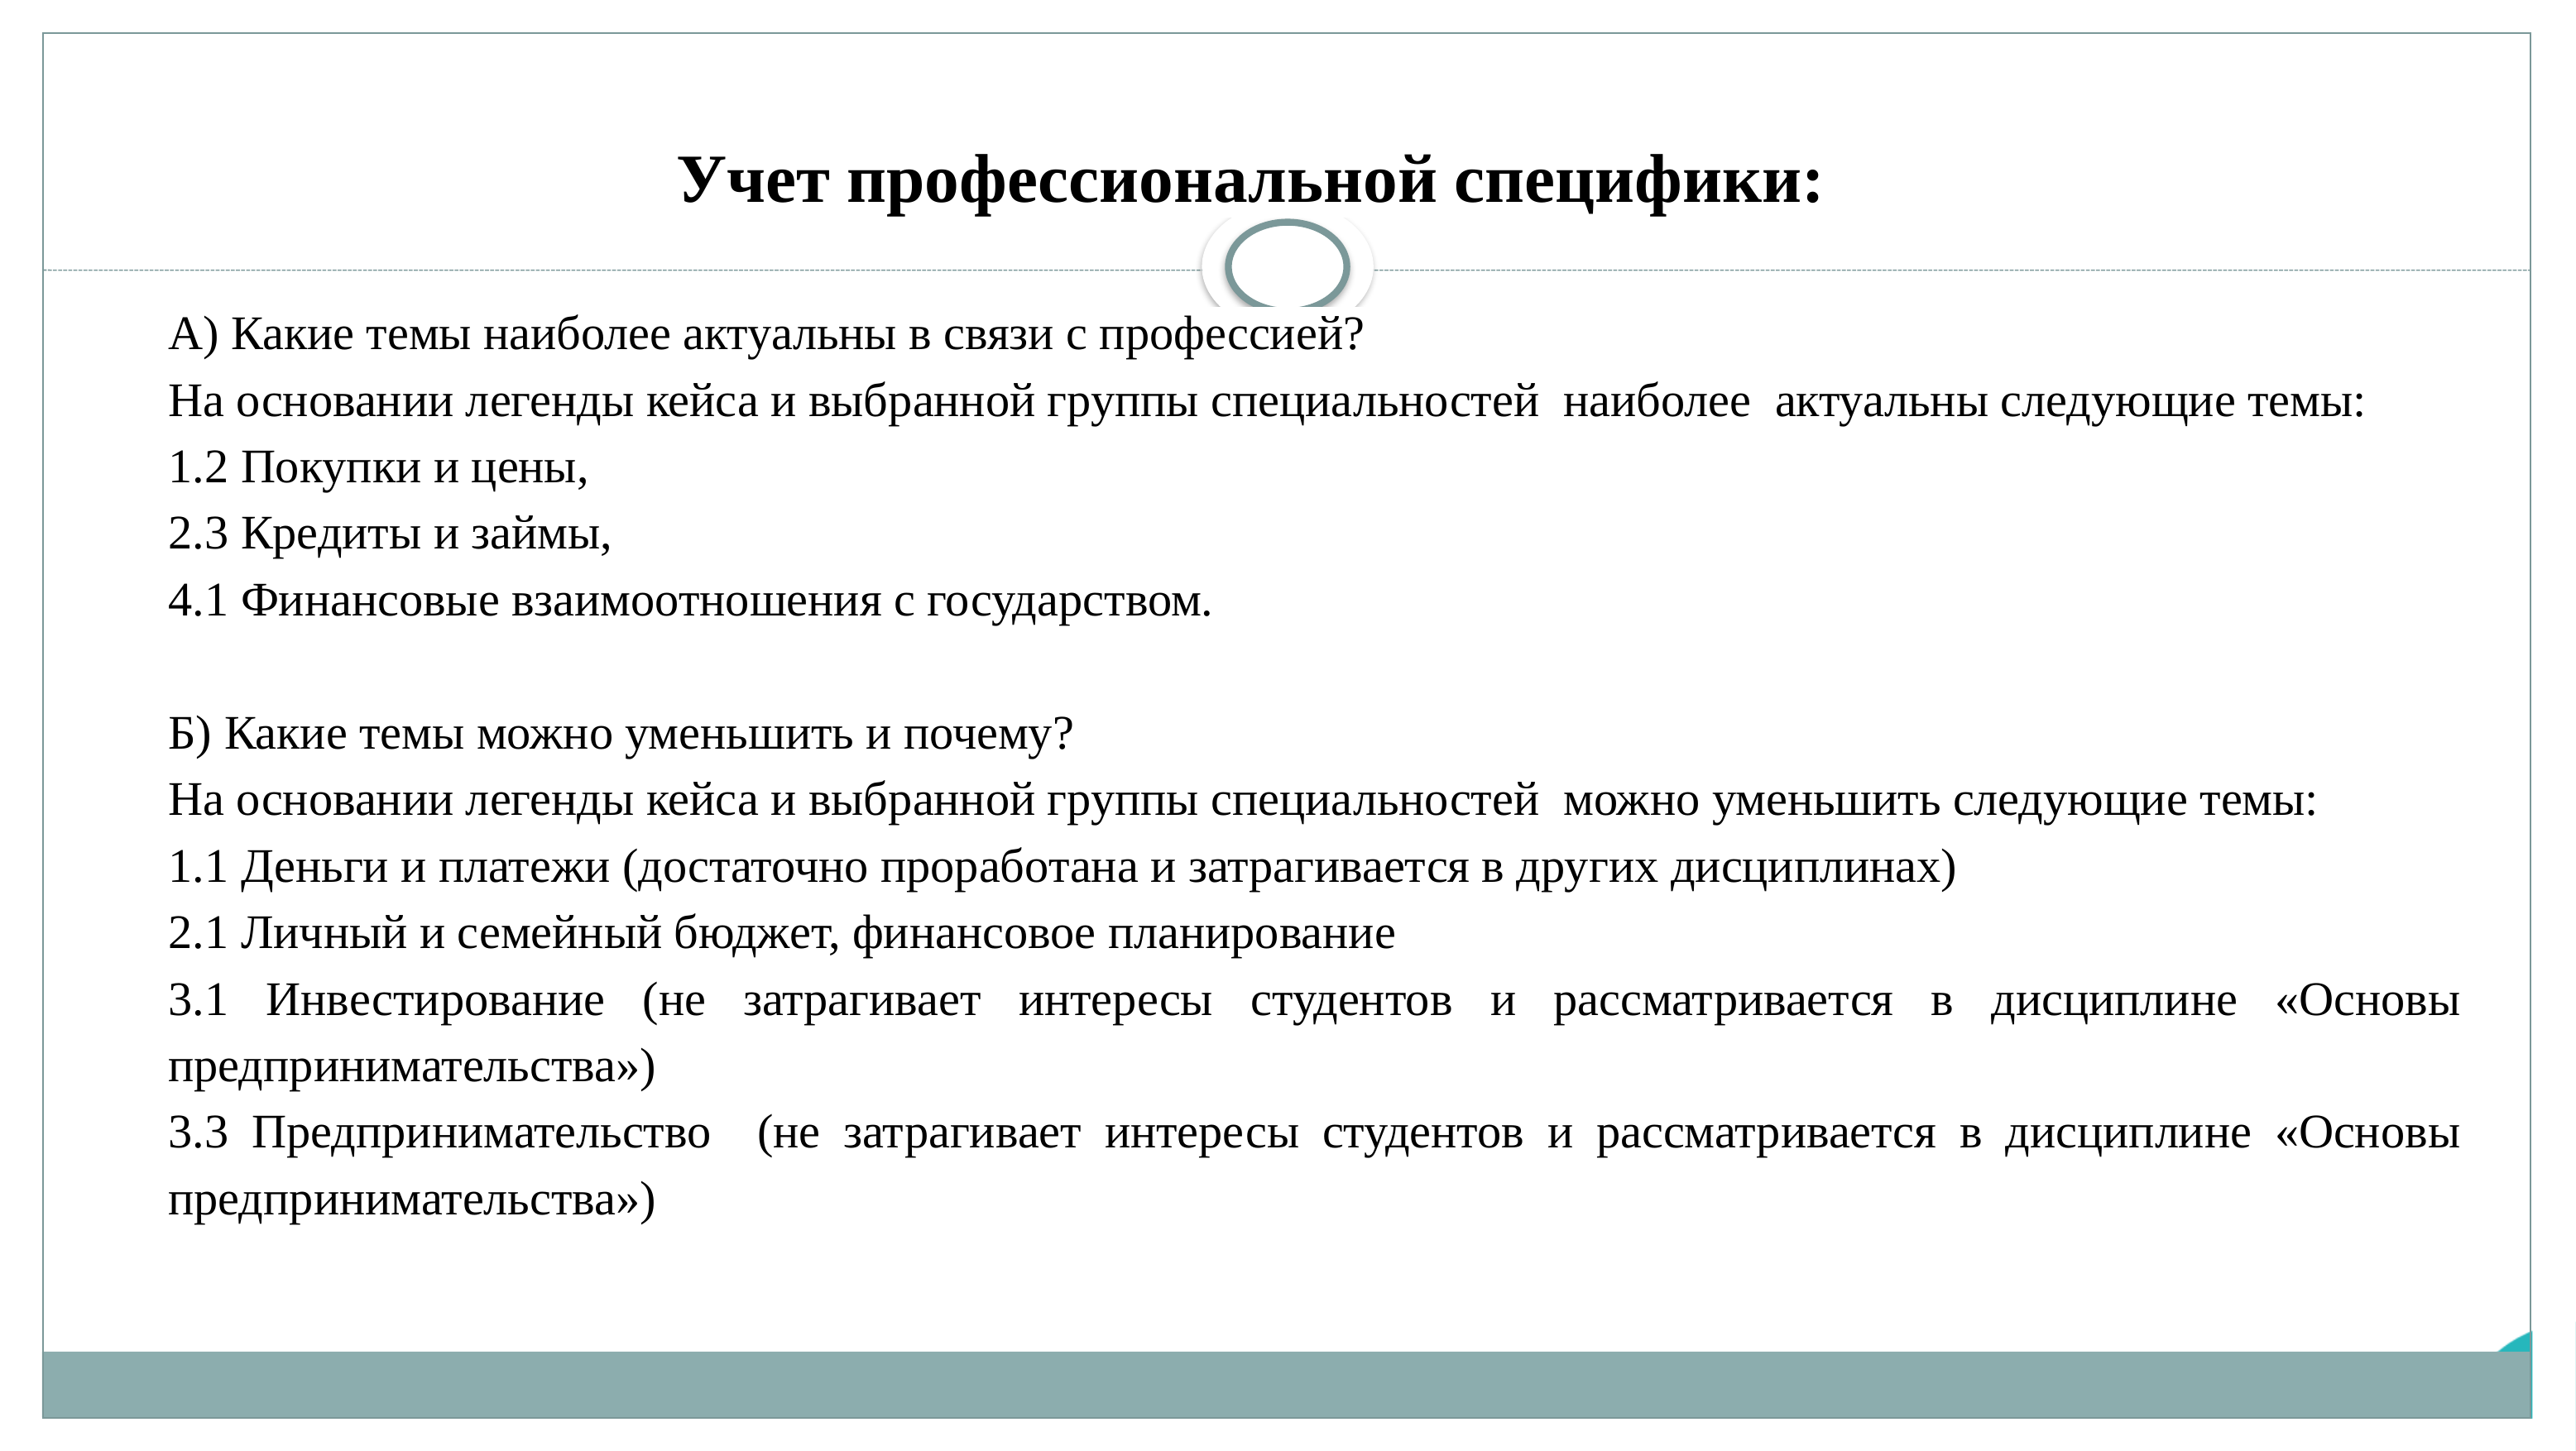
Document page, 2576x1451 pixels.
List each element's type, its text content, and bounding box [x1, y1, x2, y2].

picture [44, 295, 2530, 1351]
text_box Учет профессиональной специфики: [664, 114, 1839, 223]
text_box А) Какие темы наиболее актуальны в связи с профессией? На основании легенды кейса и выбранной группы специальностей наиболее актуальны следующие темы: 1.2 Покупки и цены, 2.3 Кредиты и займы, 4.1 Финансовые взаимоотношения с государством. Б) Какие темы можно уменьшить и почему? На основании легенды кейса и выбранной группы специальностей можно уменьшить следующие темы: 1.1 Деньги и платежи (достаточно проработана и затрагивается в других дисциплинах) 2.1 Личный и семейный бюджет, финансовое планирование 3.1 Инвестирование (не затрагивает интересы студентов и рассматривается в дисциплине «Основы предпринимательства») 3.3 Предпринимательство (не затрагивает интересы студентов и рассматривается в дисциплине «Основы предпринимательства») [156, 286, 2474, 1231]
